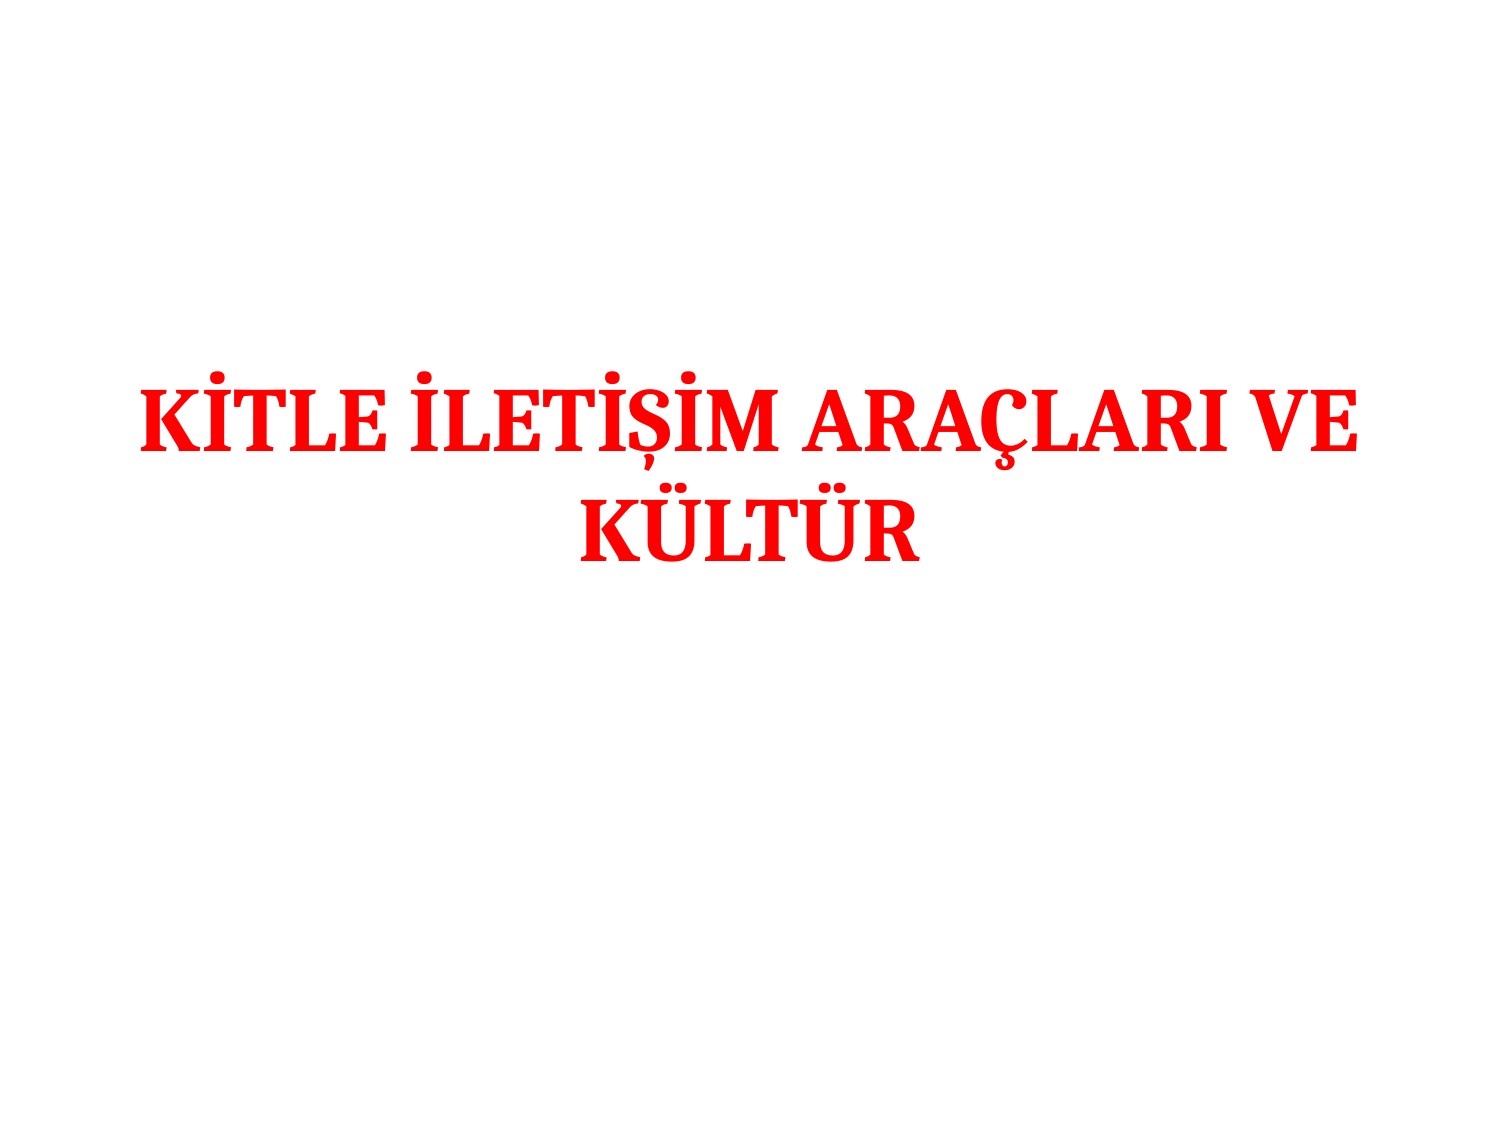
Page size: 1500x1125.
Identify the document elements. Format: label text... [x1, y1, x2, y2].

title KİTLE İLETİŞİM ARAÇLARI VE KÜLTÜR [112, 349, 1388, 591]
